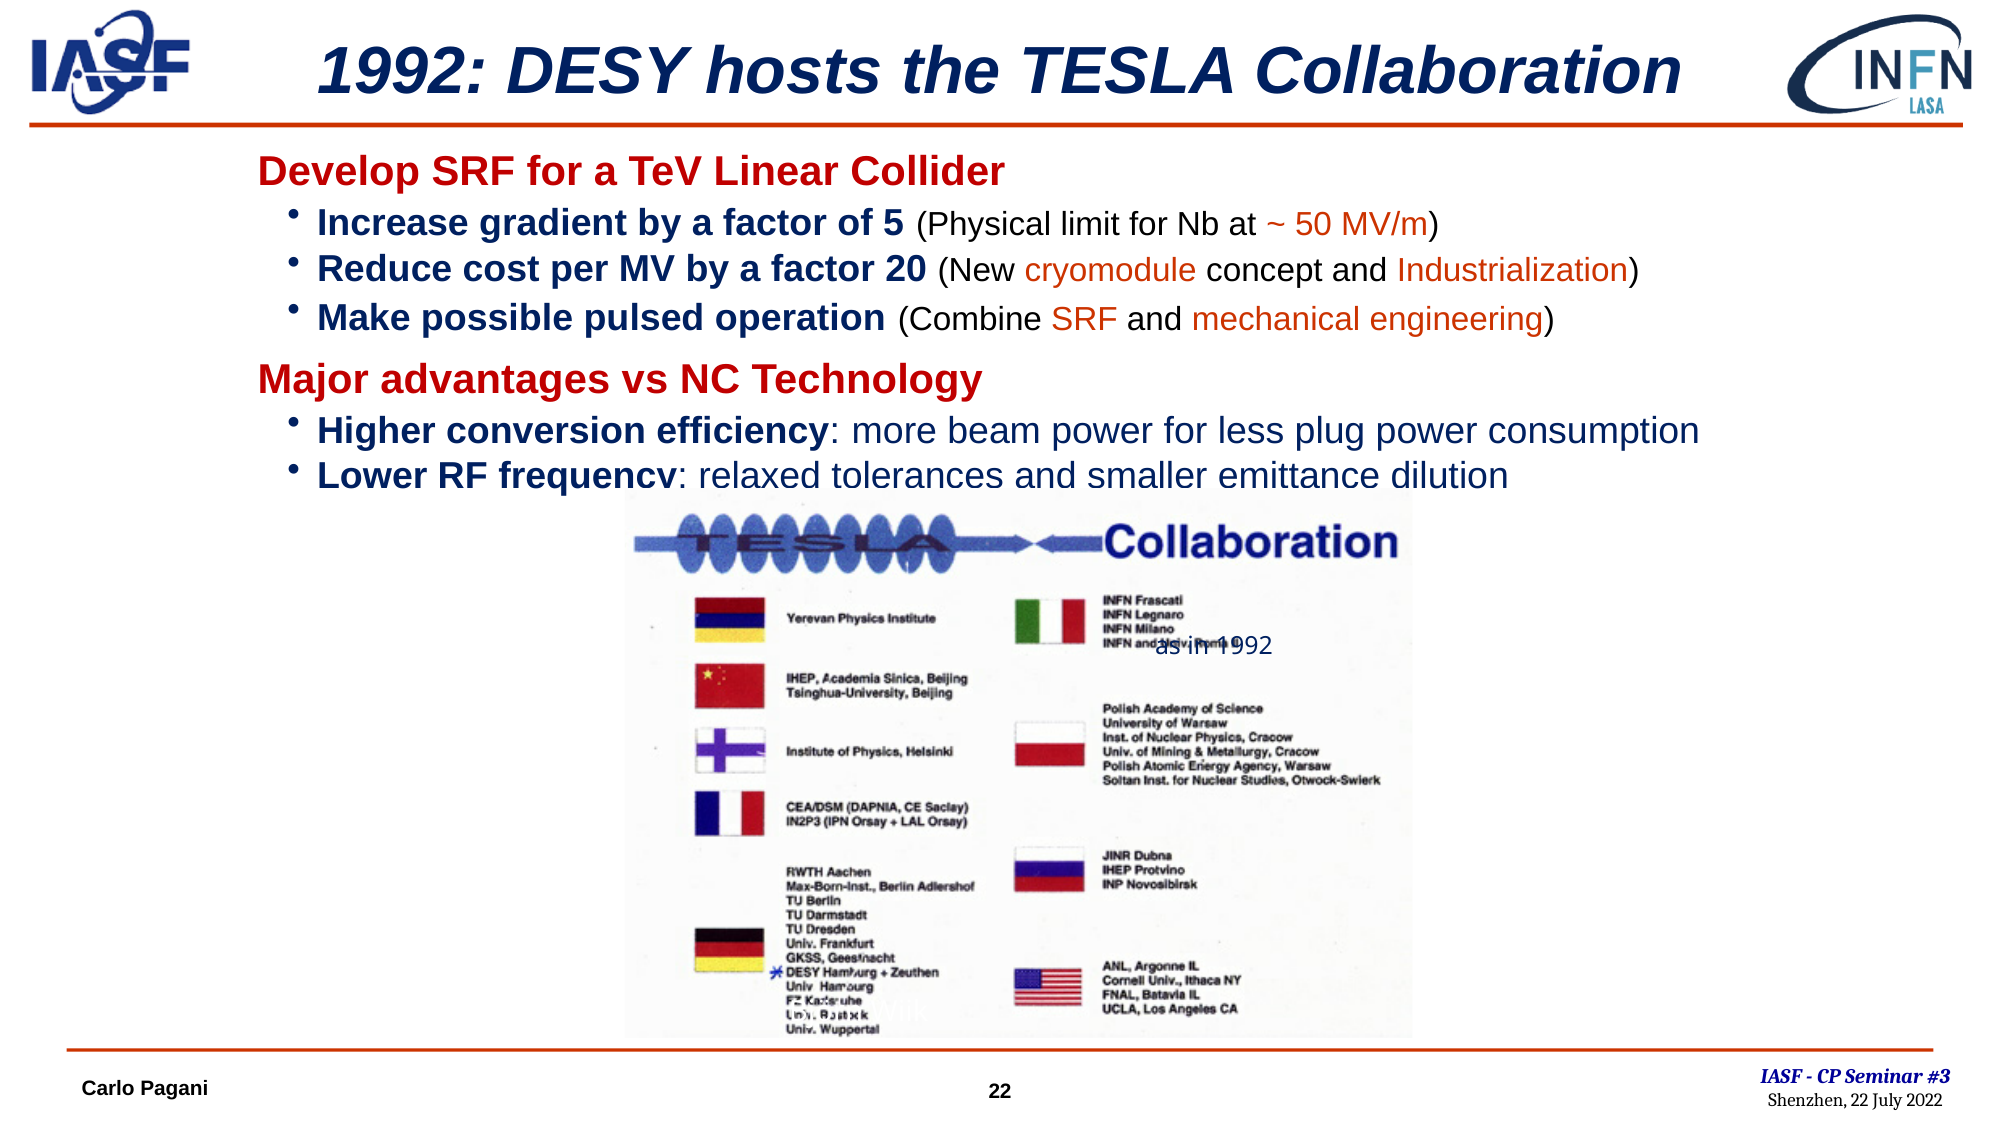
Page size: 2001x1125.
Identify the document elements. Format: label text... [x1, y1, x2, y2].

slide_number Carlo Pagani [66, 1067, 534, 1105]
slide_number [1712, 1055, 1999, 1123]
picture [29, 8, 192, 116]
title 1992: DESY hosts the TESLA Collaboration [266, 23, 1736, 111]
picture [1775, 1, 1983, 116]
text_box Develop SRF for a TeV Linear Collider Increase gradient by a factor of 5 (Physical limit for Nb at ~ 50 MV/m) Reduce cost per MV by a factor 20 (New cryomodule concept and Industrialization) Make possible pulsed operation (Combine SRF and mechanical engineering) Major advantages vs NC Technology Higher conversion efficiency: more beam power for less plug power consumption Lower RF frequency: relaxed tolerances and smaller emittance dilution [242, 136, 1758, 504]
footer 22 [500, 1070, 1500, 1108]
picture [624, 488, 1413, 1039]
